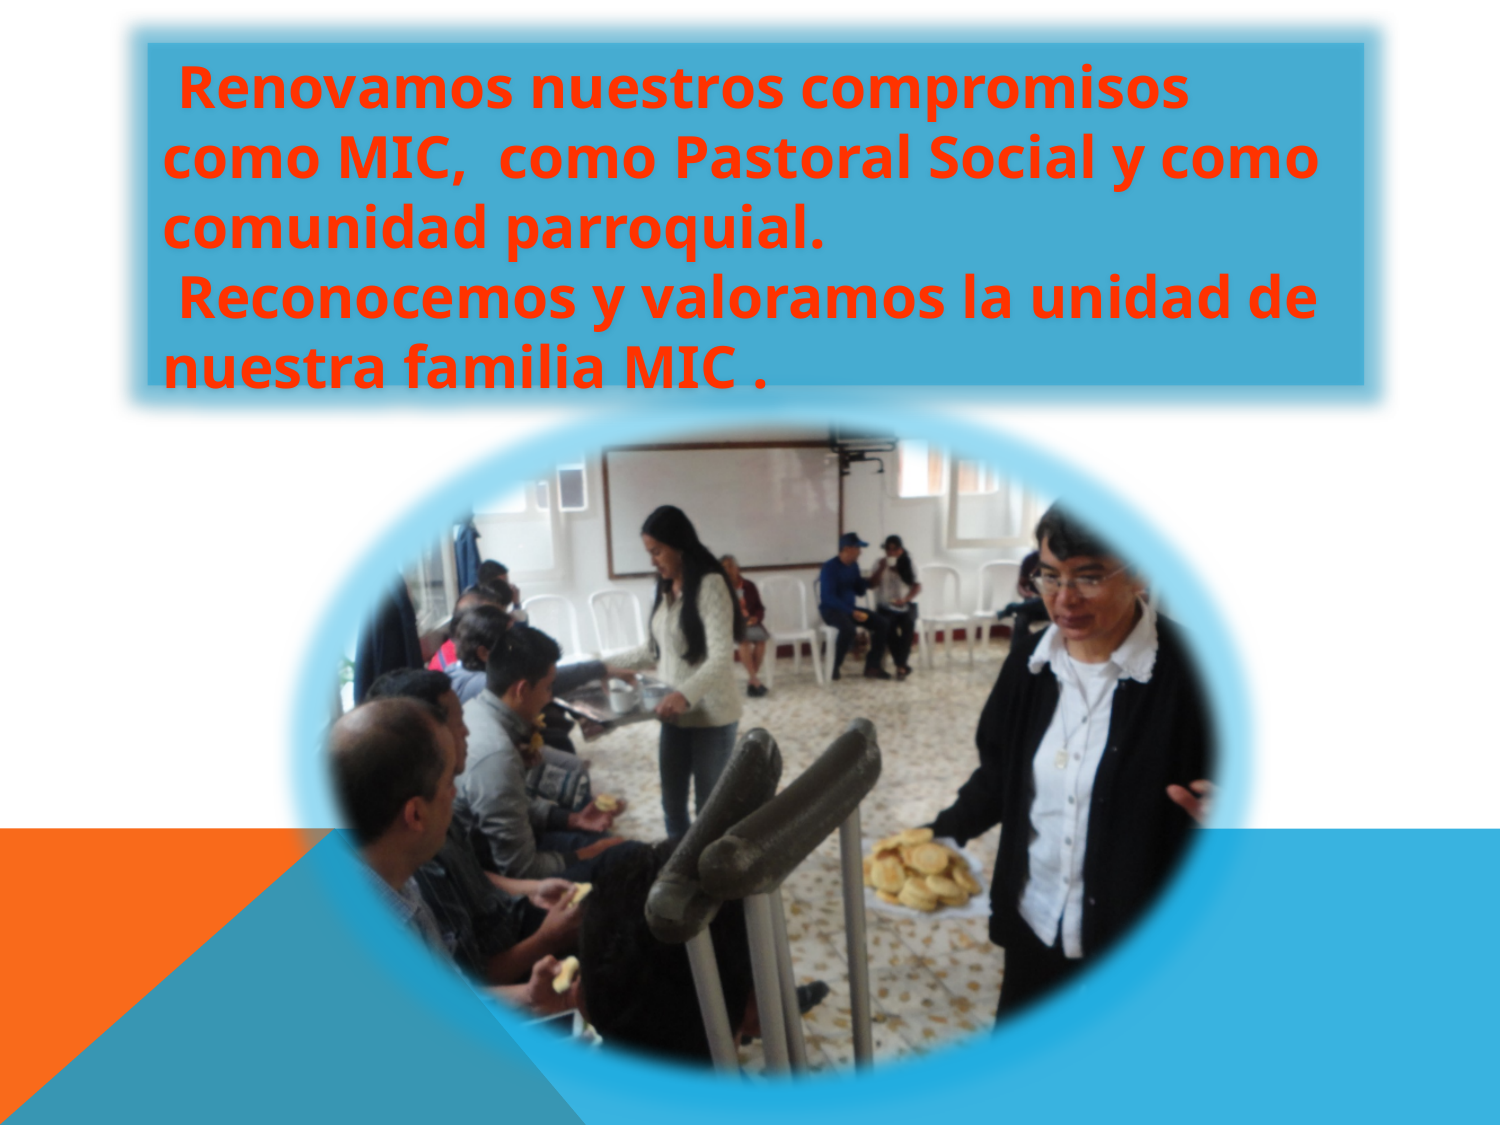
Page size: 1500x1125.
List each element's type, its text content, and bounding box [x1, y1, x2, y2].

text_box Renovamos nuestros compromisos como MIC, como Pastoral Social y como comunidad parroquial. Reconocemos y valoramos la unidad de nuestra familia MIC . [144, 40, 1367, 388]
picture [308, 408, 1237, 1094]
